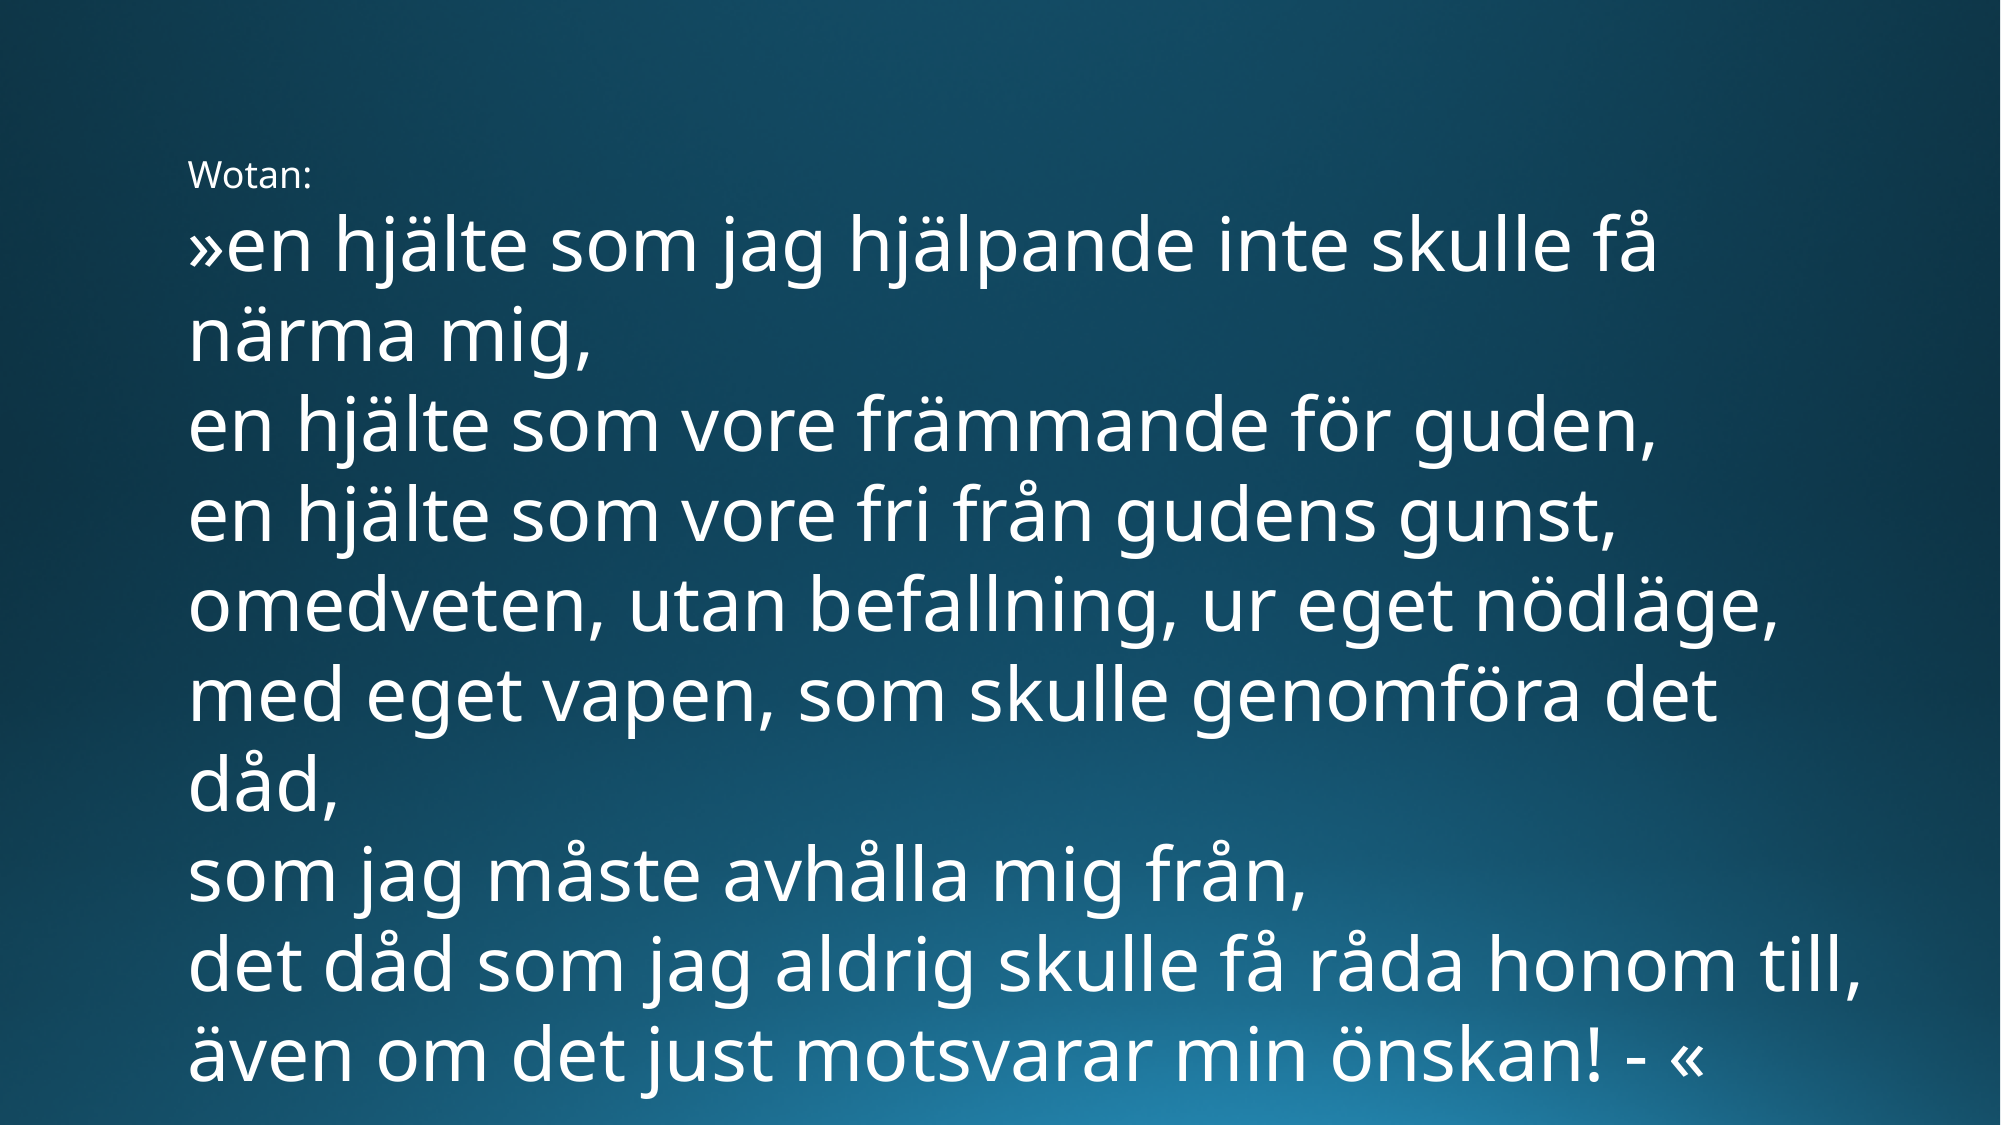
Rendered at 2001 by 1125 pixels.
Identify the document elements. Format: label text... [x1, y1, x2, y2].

text_box Wotan: »en hjälte som jag hjälpande inte skulle få närma mig, en hjälte som vore främmande för guden, en hjälte som vore fri från gudens gunst, omedveten, utan befallning, ur eget nödläge, med eget vapen, som skulle genomföra det dåd, som jag måste avhålla mig från, det dåd som jag aldrig skulle få råda honom till, även om det just motsvarar min önskan! - « »Valkyrian« akt 2 [172, 143, 1897, 1125]
picture [0, 0, 2001, 1125]
